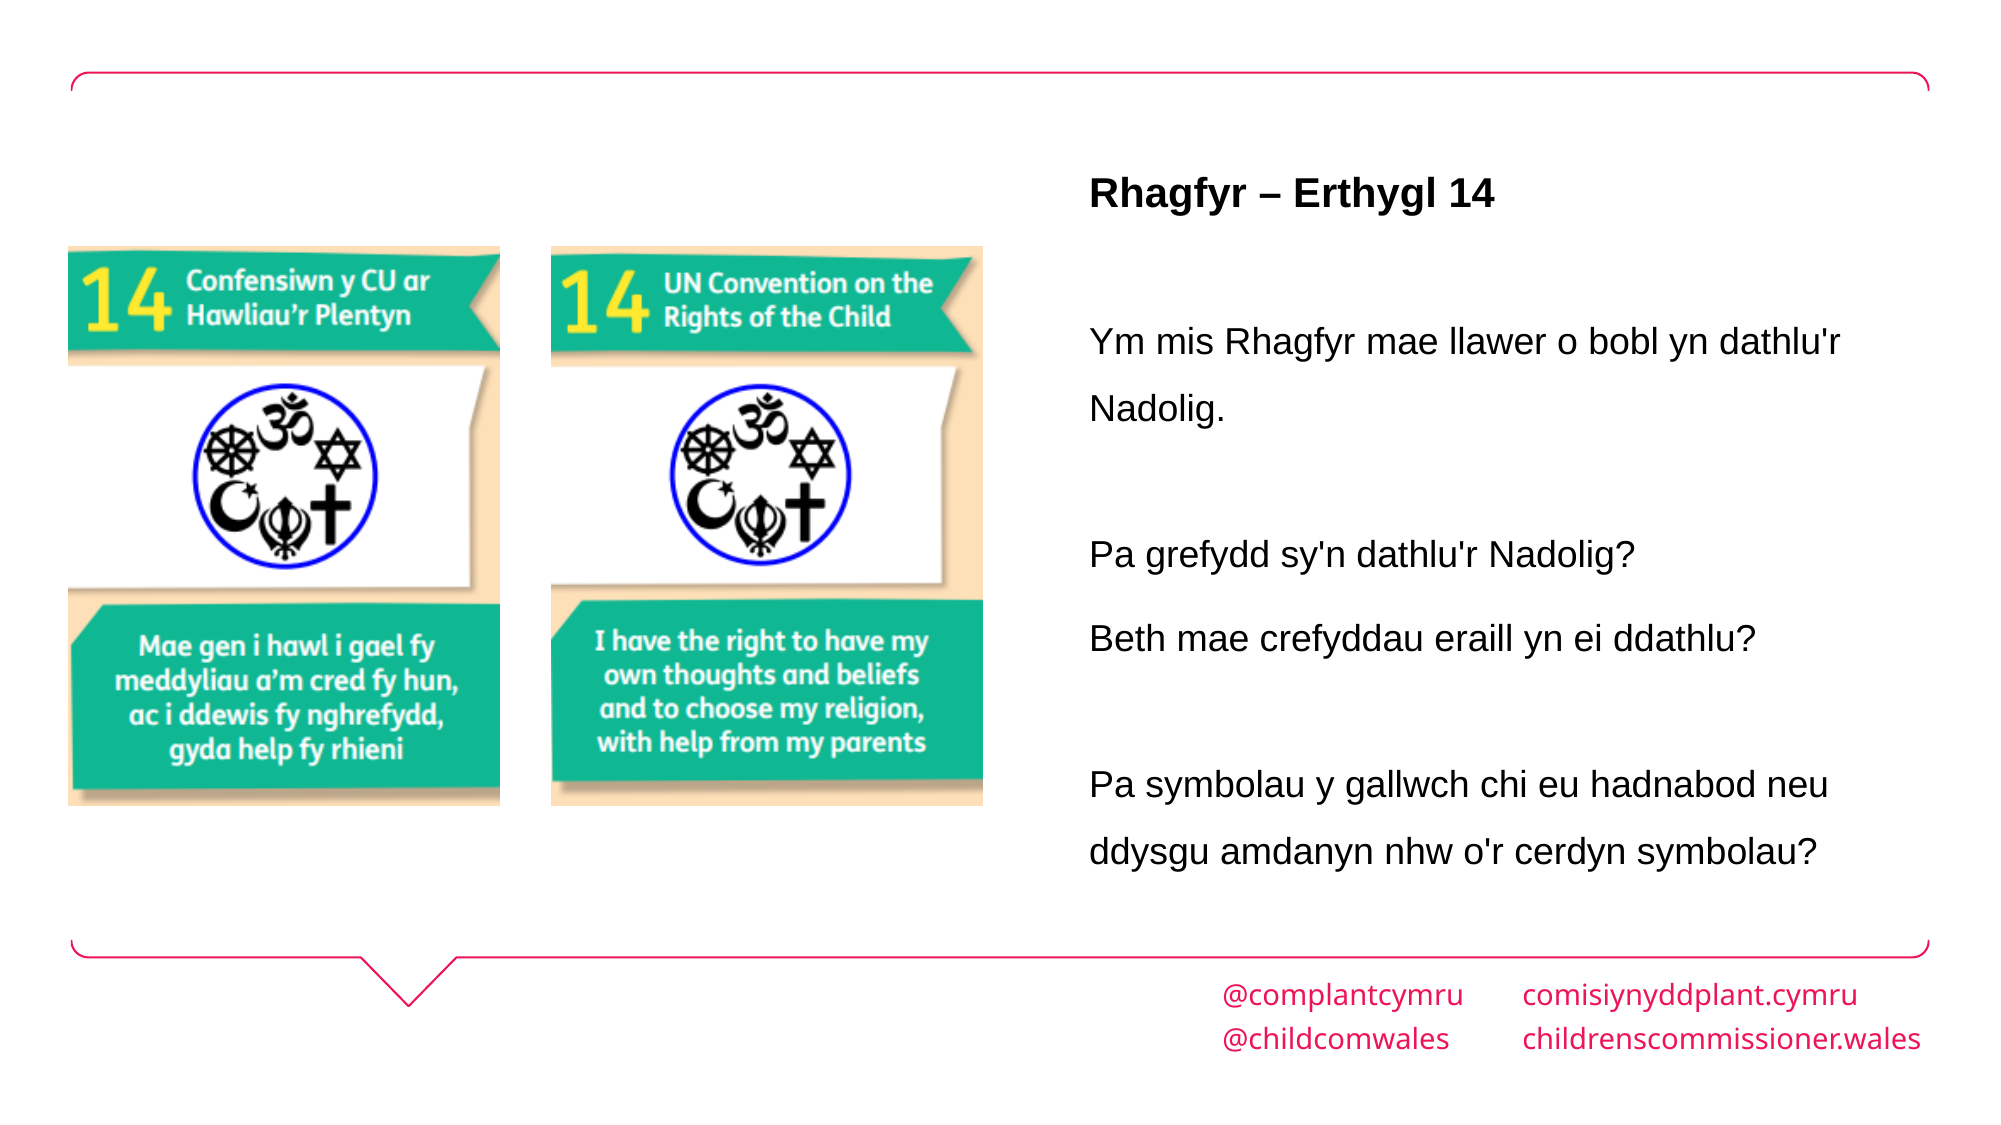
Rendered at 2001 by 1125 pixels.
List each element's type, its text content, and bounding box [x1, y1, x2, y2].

picture [68, 246, 500, 806]
picture [551, 246, 983, 806]
text_box Rhagfyr – Erthygl 14 Ym mis Rhagfyr mae llawer o bobl yn dathlu'r Nadolig. Pa grefydd sy'n dathlu'r Nadolig? Beth mae crefyddau eraill yn ei ddathlu? Pa symbolau y gallwch chi eu hadnabod neu ddysgu amdanyn nhw o'r cerdyn symbolau? [1074, 133, 1927, 880]
